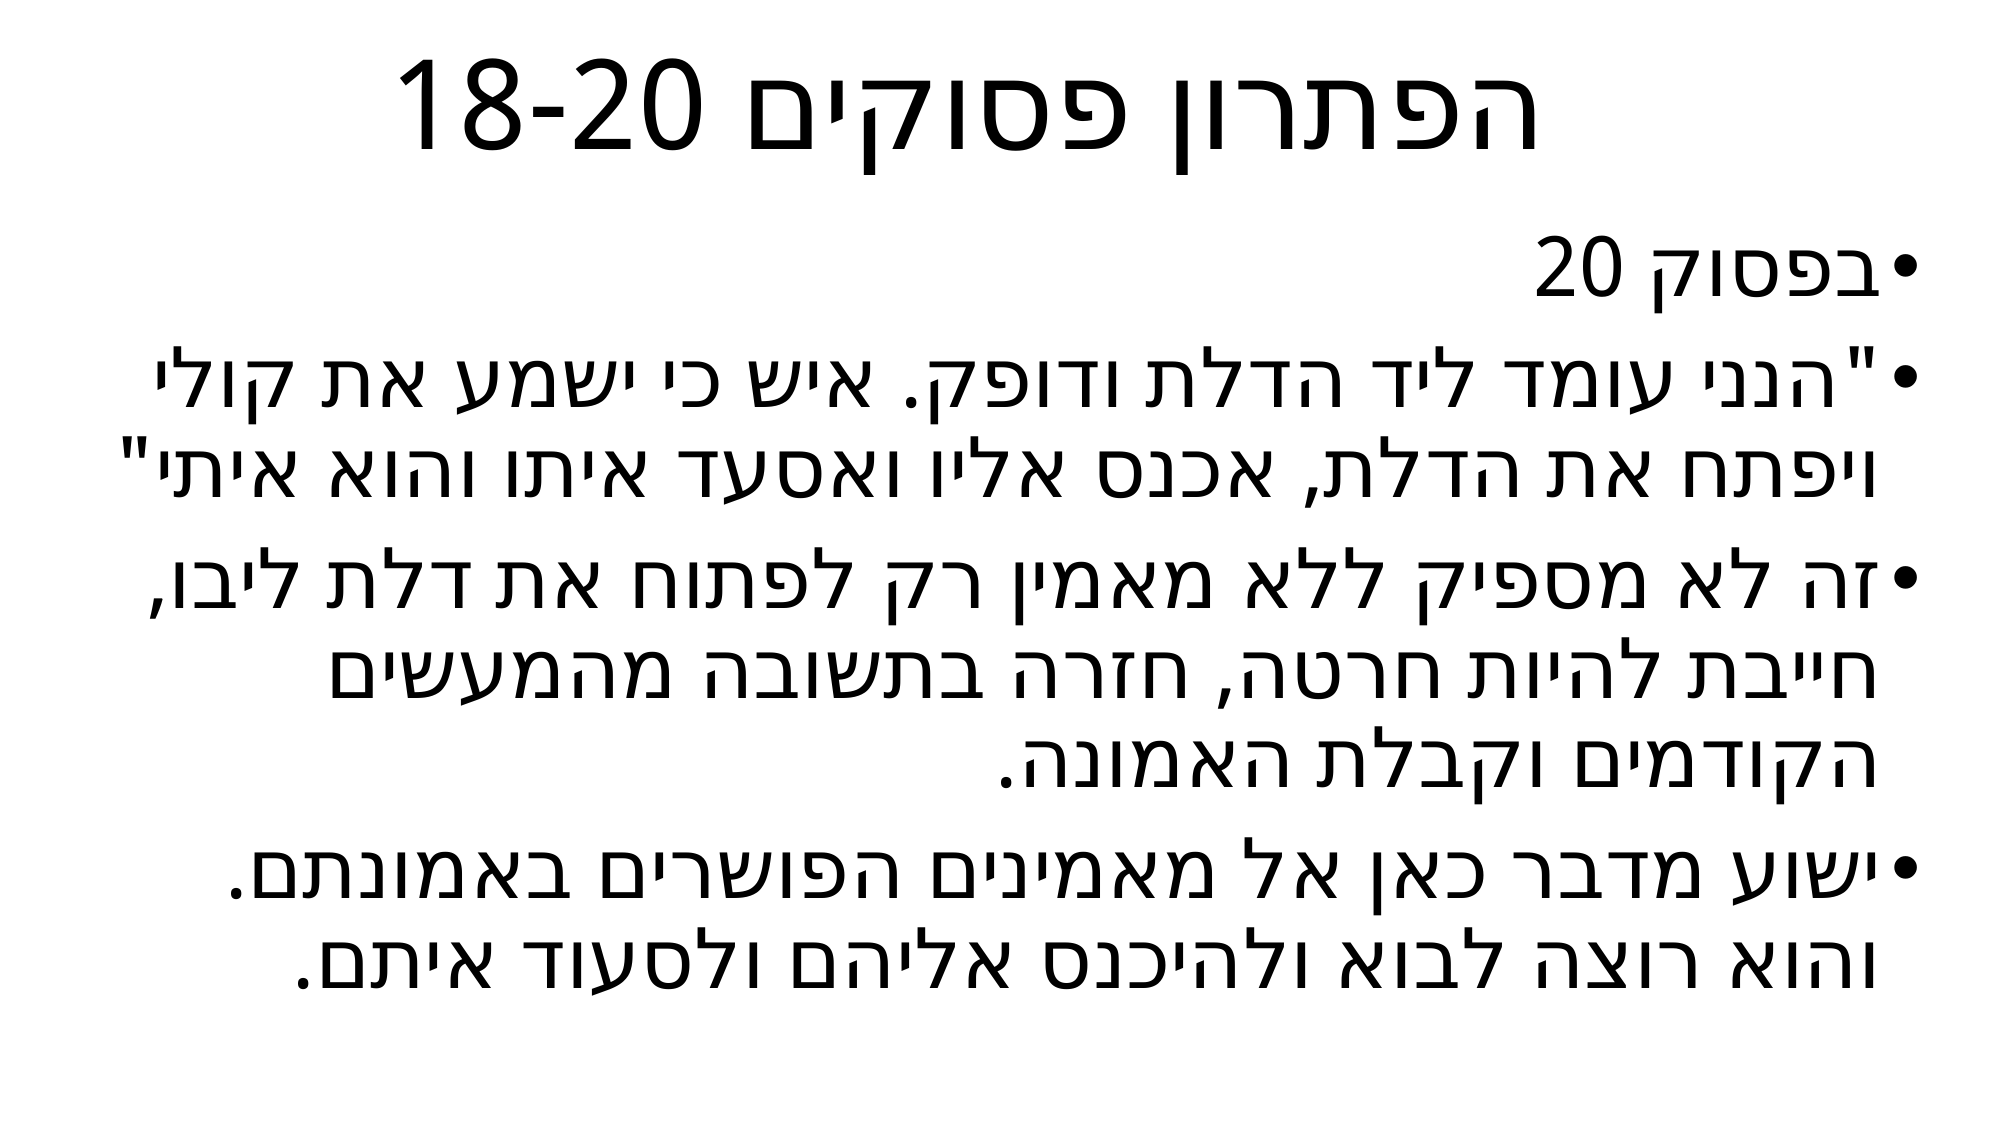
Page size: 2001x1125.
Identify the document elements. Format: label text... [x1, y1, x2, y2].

list בפסוק 20 "הנני עומד ליד הדלת ודופק. איש כי ישמע את קולי ויפתח את הדלת, אכנס אליו ואסעד איתו והוא איתי" זה לא מספיק ללא מאמין רק לפתוח את דלת ליבו, חייבת להיות חרטה, חזרה בתשובה מהמעשים הקודמים וקבלת האמונה. ישוע מדבר כאן אל מאמינים הפושרים באמונתם. והוא רוצה לבוא ולהיכנס אליהם ולסעוד איתם. [0, 217, 1936, 1125]
title הפתרון פסוקים 18-20 [0, 0, 1936, 217]
